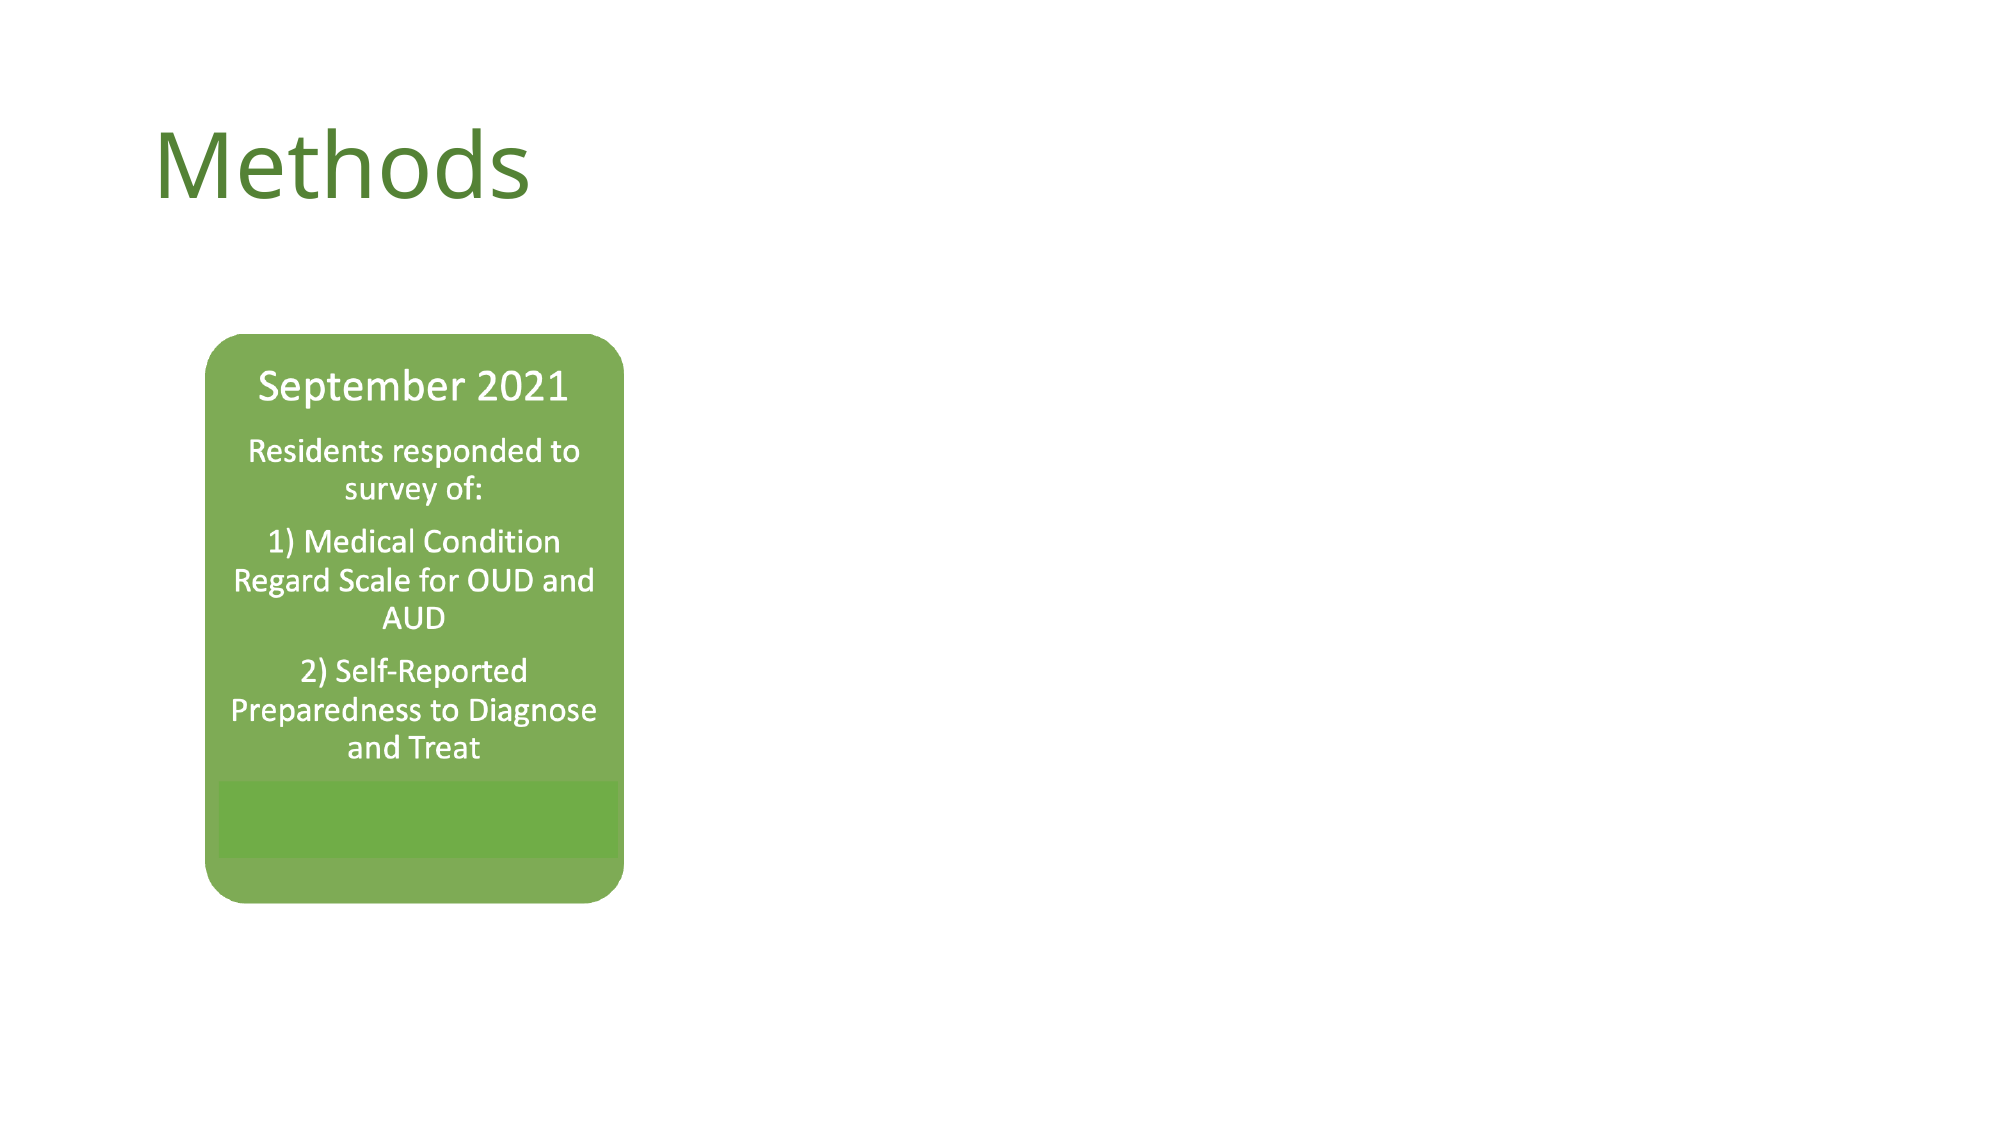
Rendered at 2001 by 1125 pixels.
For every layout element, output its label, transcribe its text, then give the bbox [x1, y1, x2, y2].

title Methods [137, 59, 1863, 278]
picture [198, 334, 639, 908]
